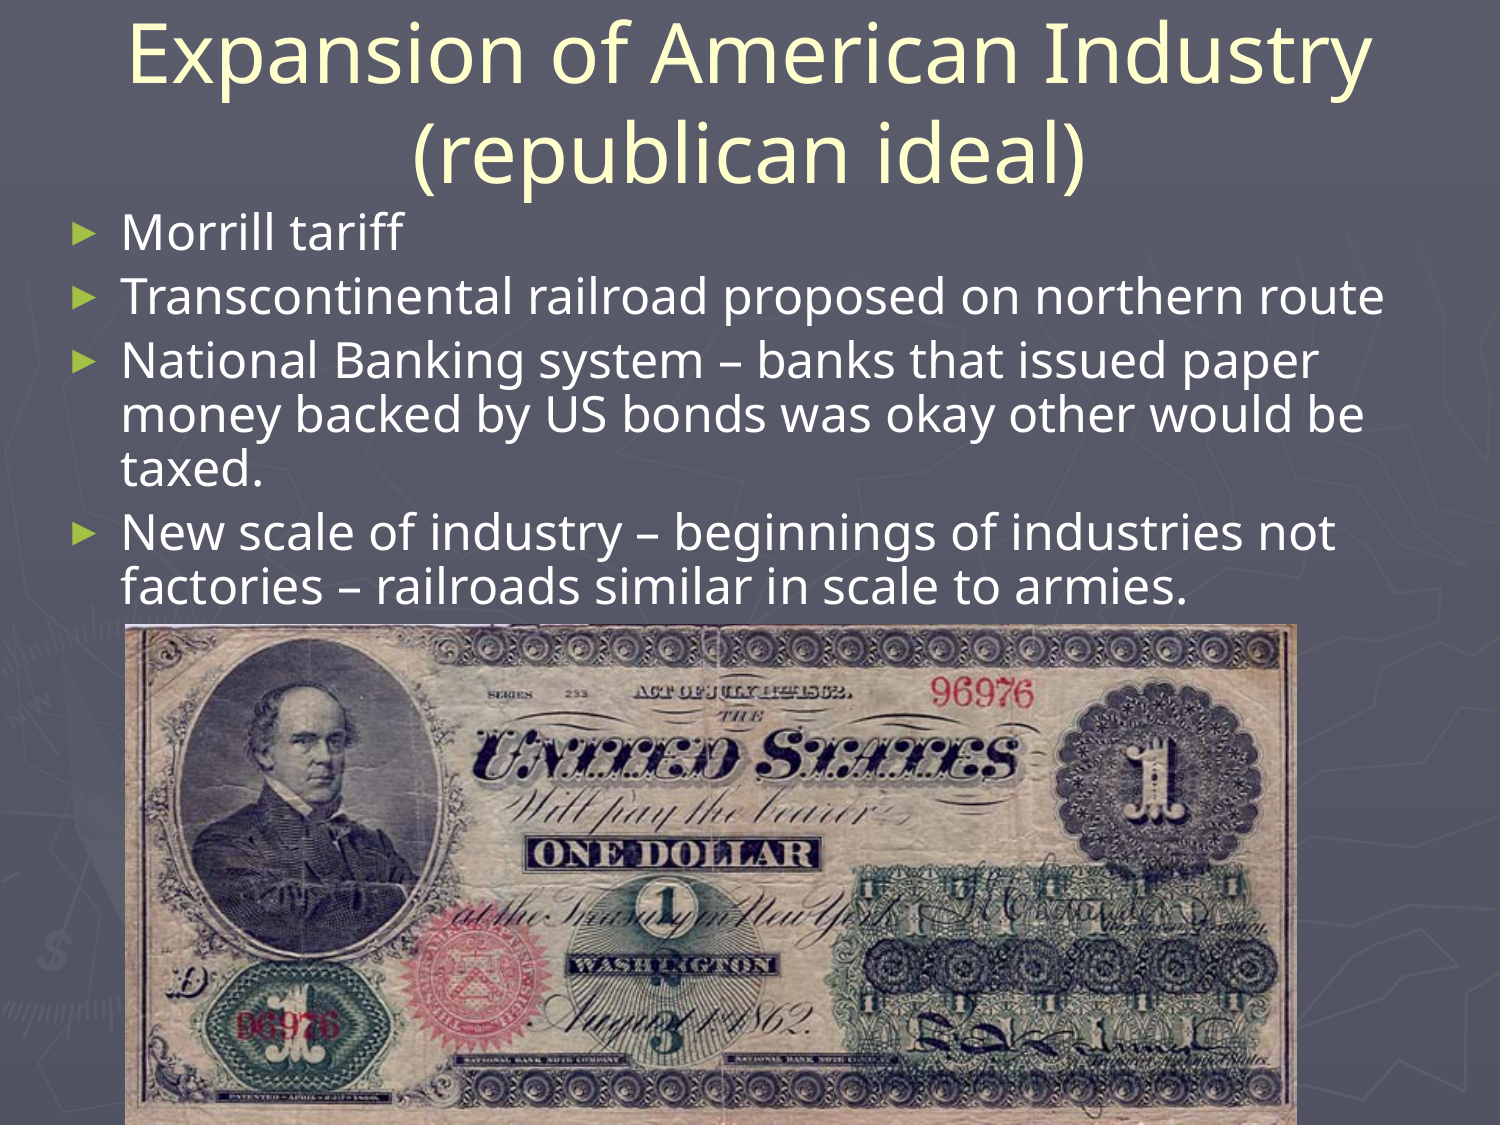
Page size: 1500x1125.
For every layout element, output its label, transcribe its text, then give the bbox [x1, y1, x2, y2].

title Expansion of American Industry (republican ideal) [49, 37, 1451, 163]
picture [124, 624, 1298, 1125]
list Morrill tariff Transcontinental railroad proposed on northern route National Banking system – banks that issued paper money backed by US bonds was okay other would be taxed. New scale of industry – beginnings of industries not factories – railroads similar in scale to armies. [49, 199, 1500, 588]
